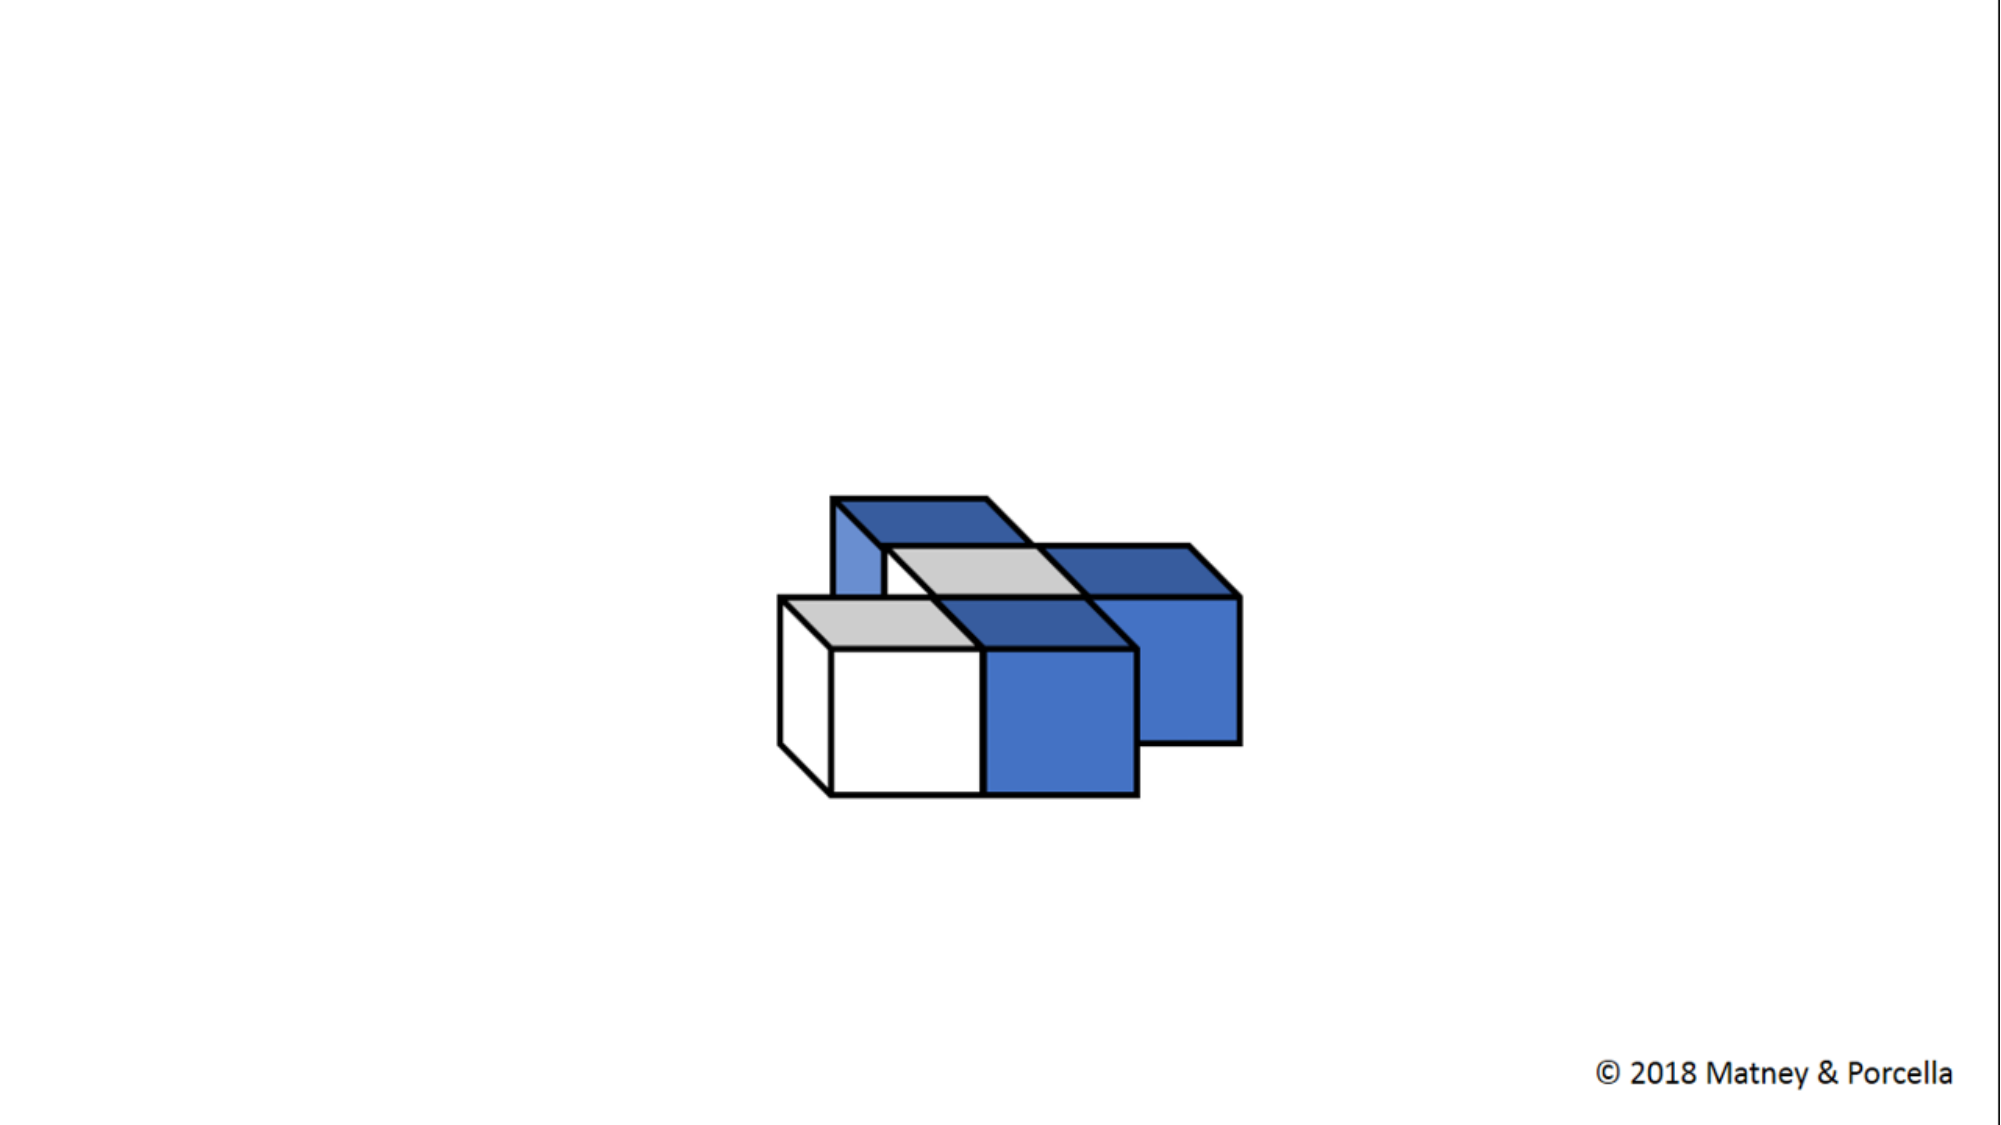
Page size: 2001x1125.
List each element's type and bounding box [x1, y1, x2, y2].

list [0, 0, 2000, 1125]
